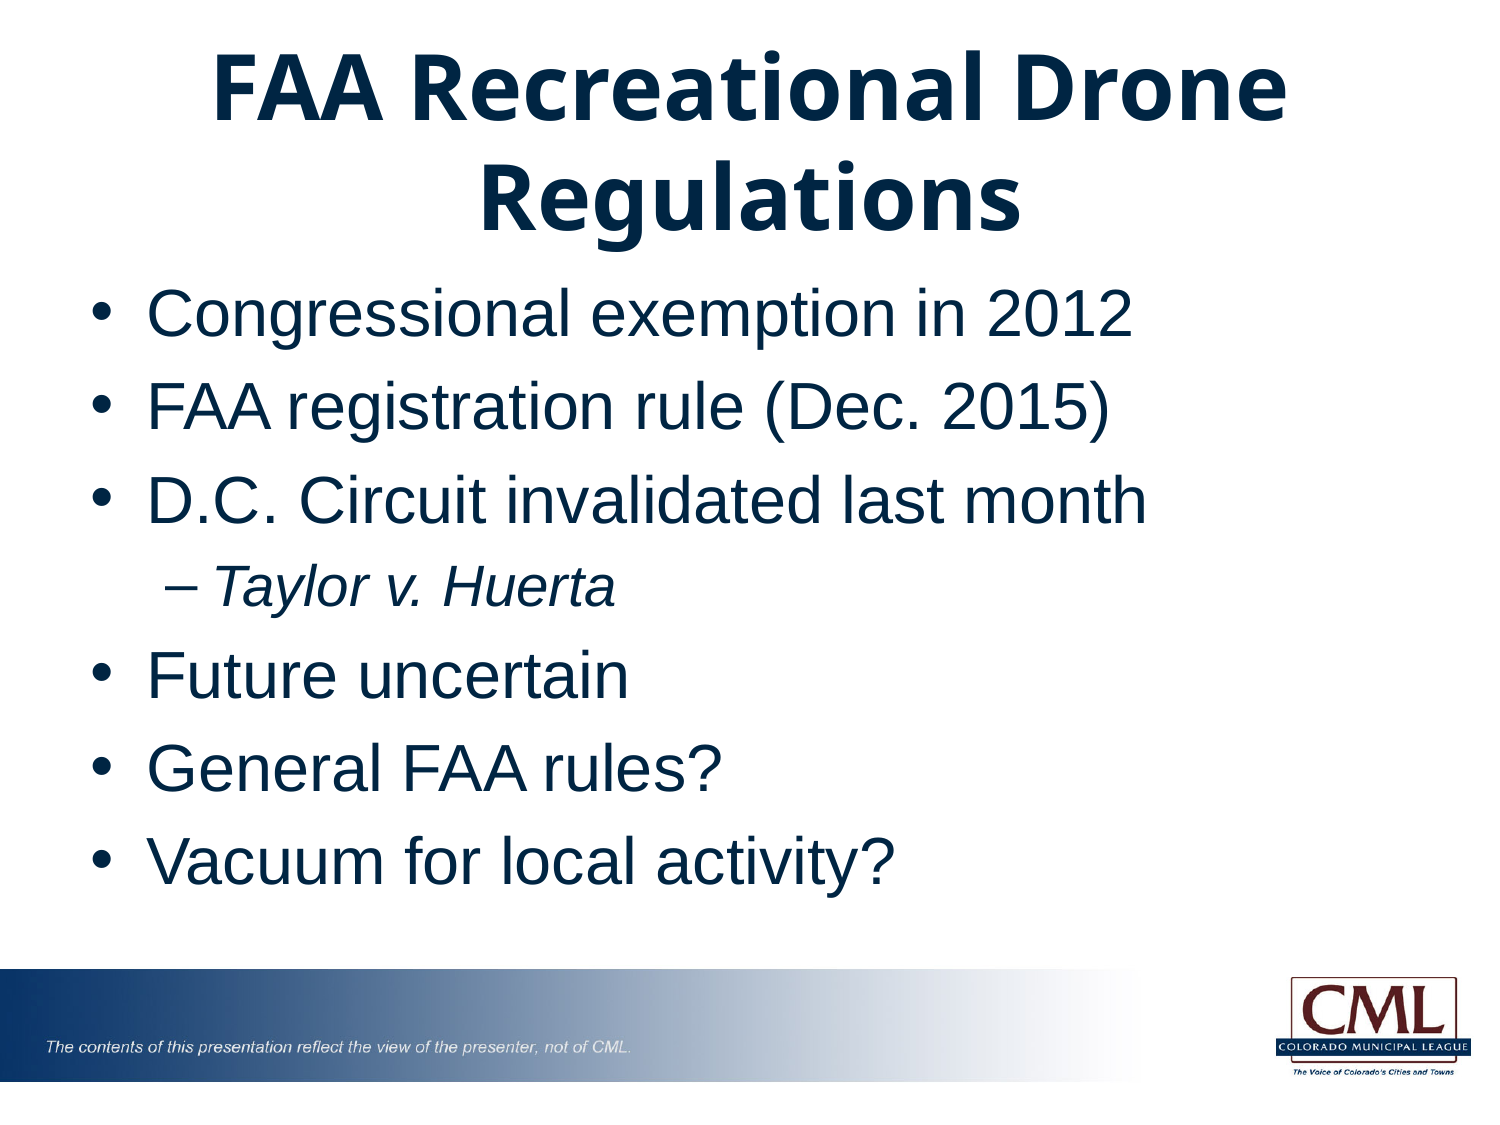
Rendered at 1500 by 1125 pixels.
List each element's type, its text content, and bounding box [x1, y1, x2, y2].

picture [0, 0, 1500, 1125]
list Congressional exemption in 2012 FAA registration rule (Dec. 2015) D.C. Circuit invalidated last month Taylor v. Huerta Future uncertain General FAA rules? Vacuum for local activity? [75, 262, 1425, 1005]
title FAA Recreational Drone Regulations [75, 45, 1425, 233]
